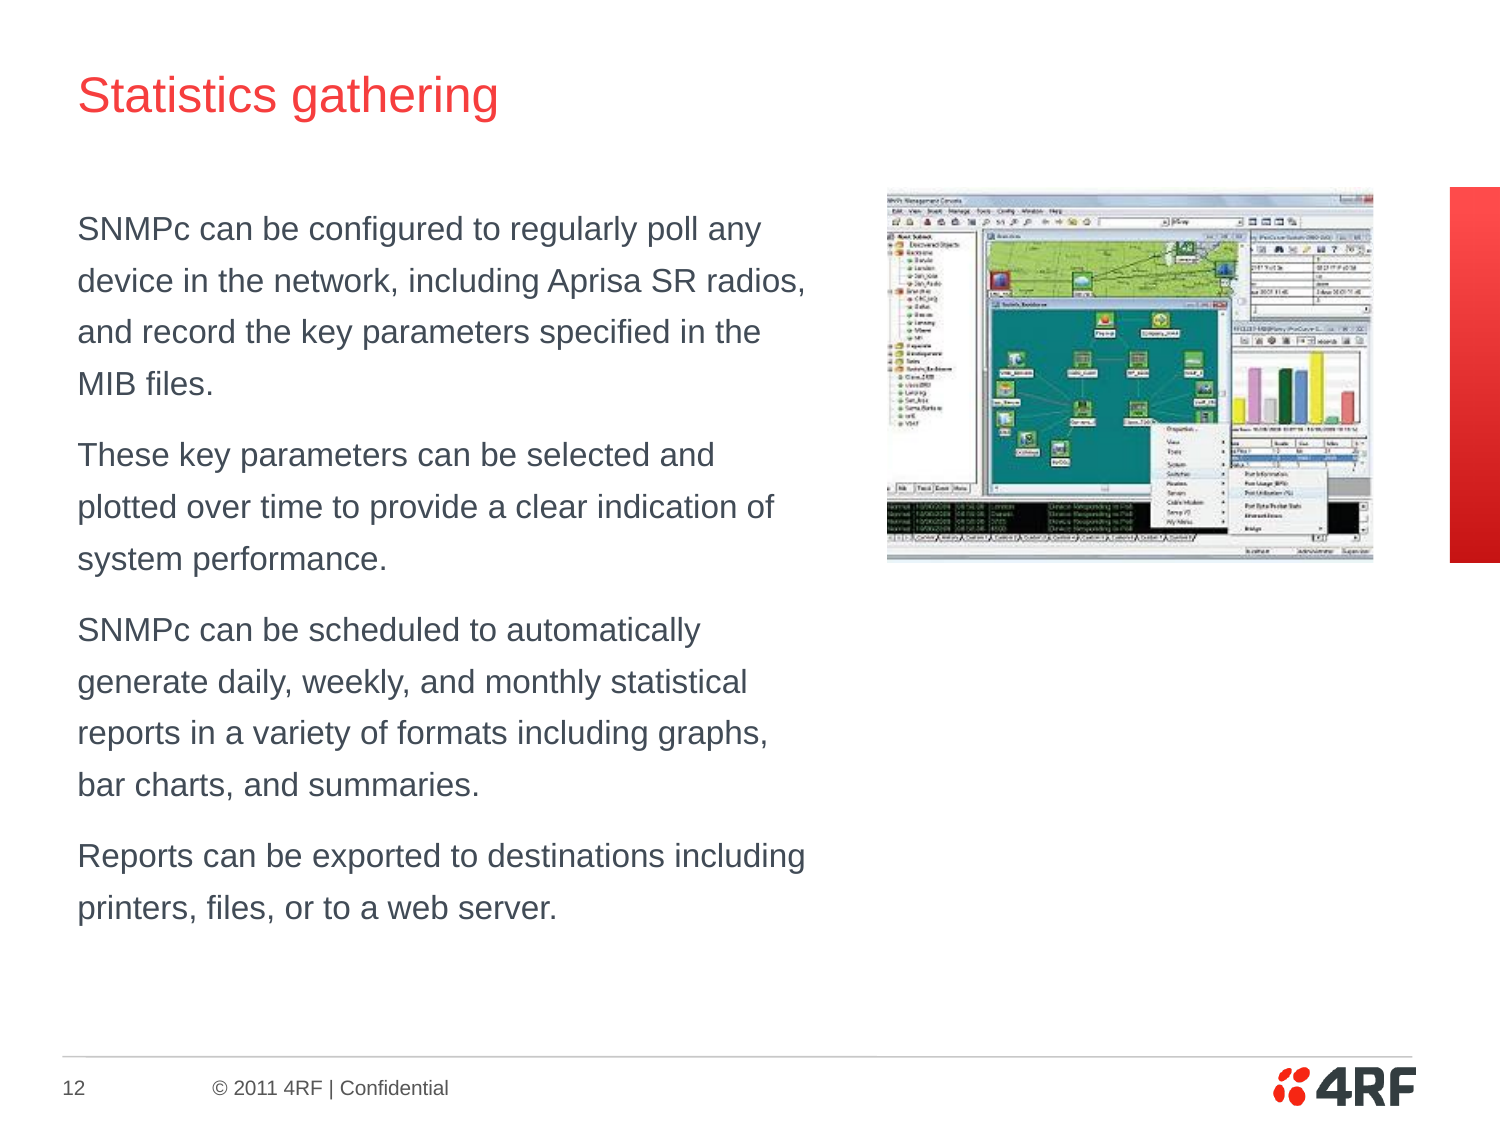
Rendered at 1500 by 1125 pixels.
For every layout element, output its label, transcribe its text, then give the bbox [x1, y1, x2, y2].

list SNMPc can be configured to regularly poll any device in the network, including Aprisa SR radios, and record the key parameters specified in the MIB files. These key parameters can be selected and plotted over time to provide a clear indication of system performance. SNMPc can be scheduled to automatically generate daily, weekly, and monthly statistical reports in a variety of formats including graphs, bar charts, and summaries. Reports can be exported to destinations including printers, files, or to a web server. [62, 187, 833, 997]
picture [1273, 1067, 1418, 1108]
title Statistics gathering [62, 59, 1413, 126]
picture [1449, 187, 1500, 563]
picture [886, 187, 1374, 563]
